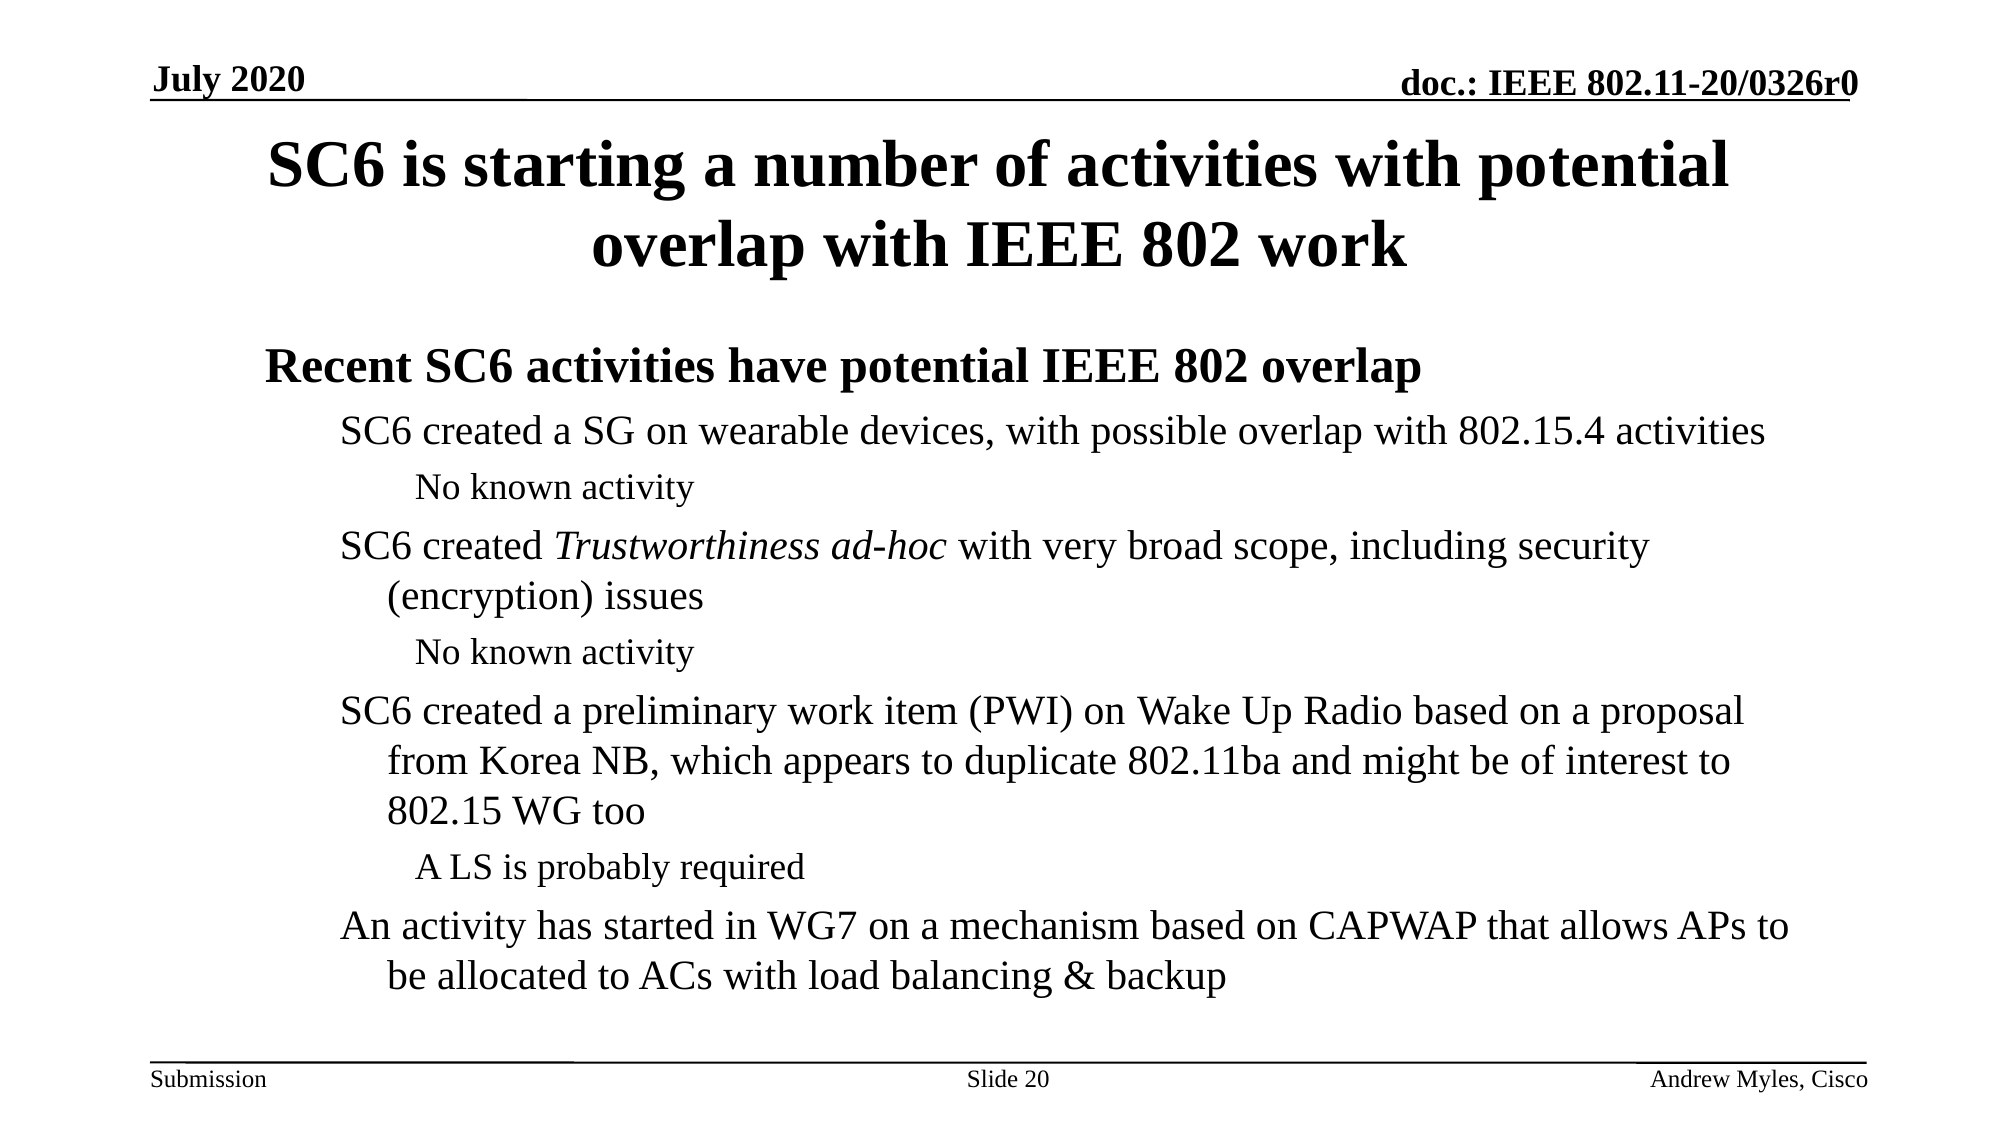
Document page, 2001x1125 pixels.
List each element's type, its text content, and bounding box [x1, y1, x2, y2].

title SC6 is starting a number of activities with potential overlap with IEEE 802 work [149, 112, 1850, 288]
list Recent SC6 activities have potential IEEE 802 overlap SC6 created a SG on wearable devices, with possible overlap with 802.15.4 activities No known activity SC6 created Trustworthiness ad-hoc with very broad scope, including security (encryption) issues No known activity SC6 created a preliminary work item (PWI) on Wake Up Radio based on a proposal from Korea NB, which appears to duplicate 802.11ba and might be of interest to 802.15 WG too A LS is probably required An activity has started in WG7 on a mechanism based on CAPWAP that allows APs to be allocated to ACs with load balancing & backup [249, 324, 1813, 1001]
slide_number Slide 20 [950, 1061, 1067, 1123]
footer Andrew Myles, Cisco [1171, 1061, 1869, 1093]
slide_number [152, 54, 563, 100]
